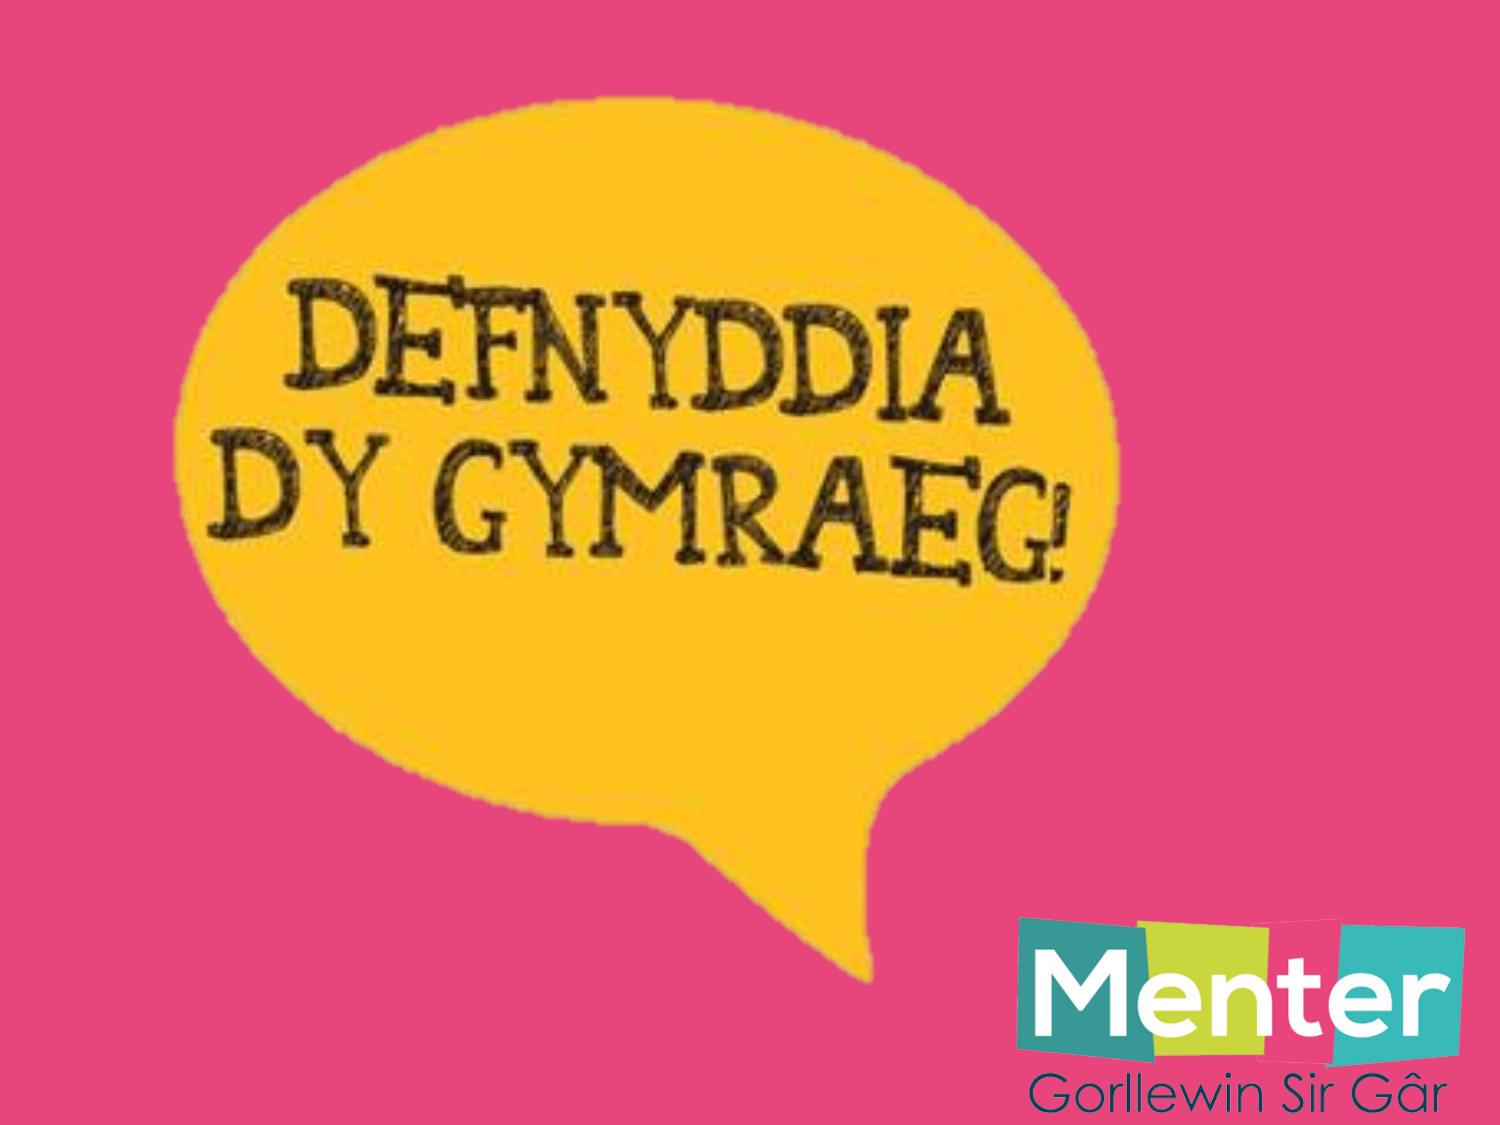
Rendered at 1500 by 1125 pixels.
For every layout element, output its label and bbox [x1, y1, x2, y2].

list [968, 904, 1500, 1120]
picture [123, 49, 1173, 1043]
